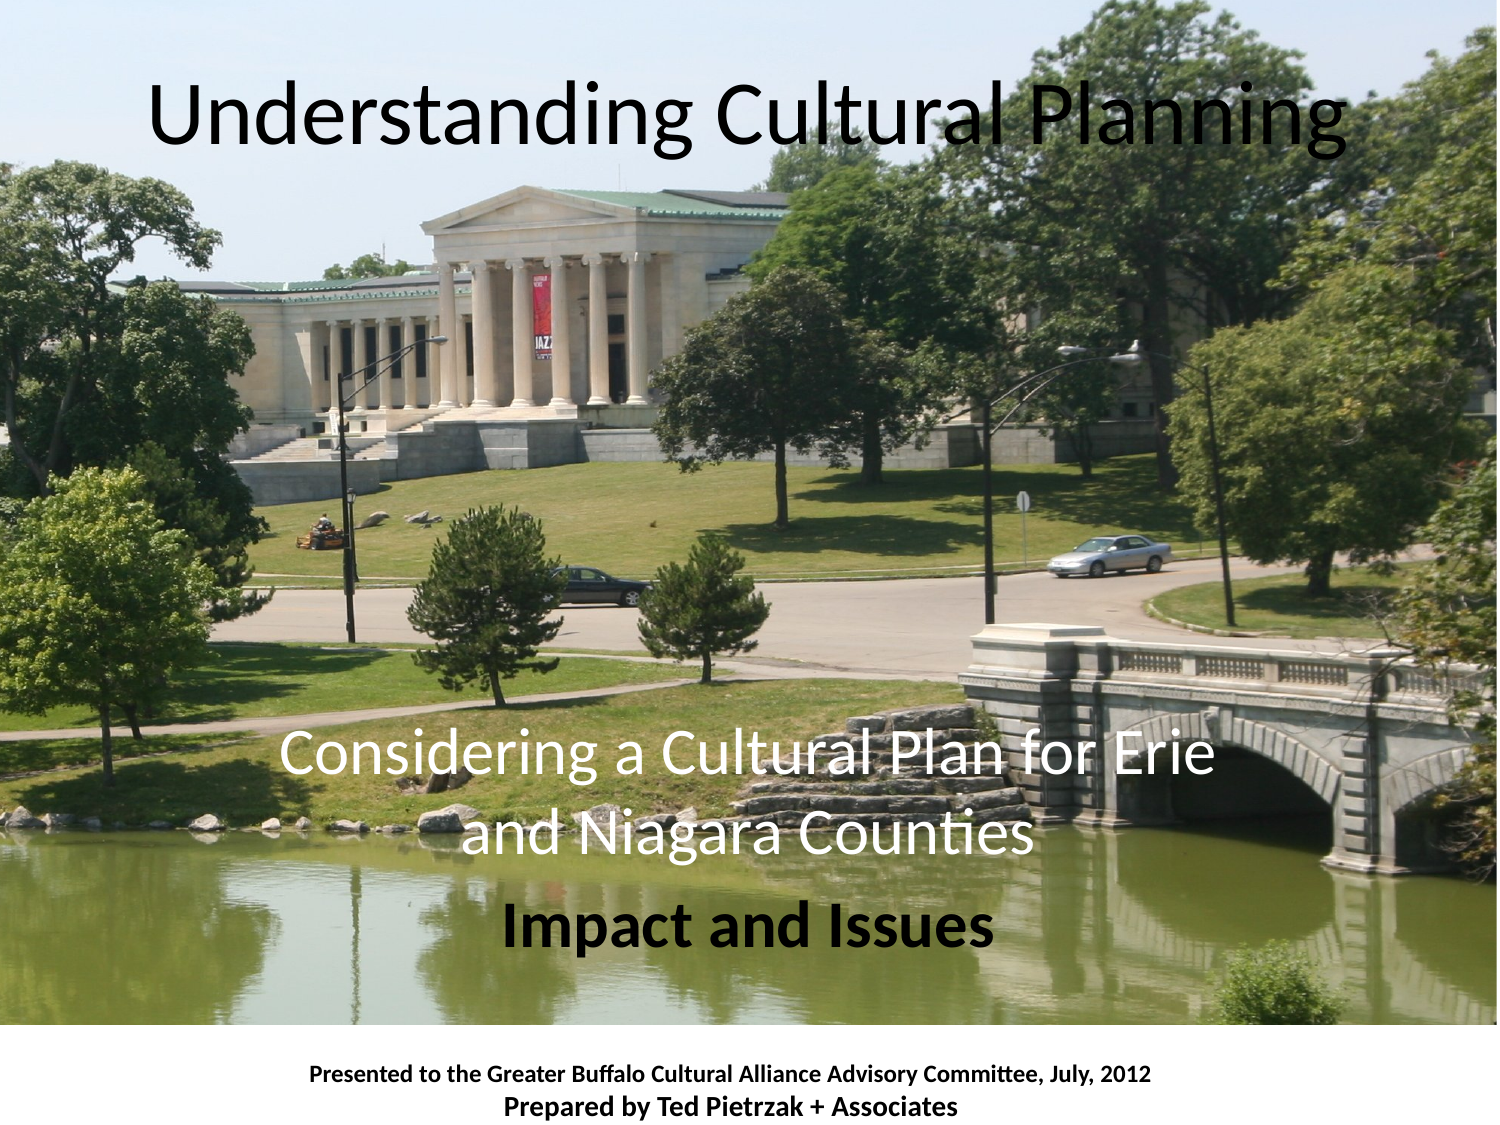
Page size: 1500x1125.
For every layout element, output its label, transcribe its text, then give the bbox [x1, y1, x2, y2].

picture [0, 0, 1497, 1026]
text_box Presented to the Greater Buffalo Cultural Alliance Advisory Committee, July, 2012 Prepared by Ted Pietrzak + Associates [62, 1050, 1400, 1125]
